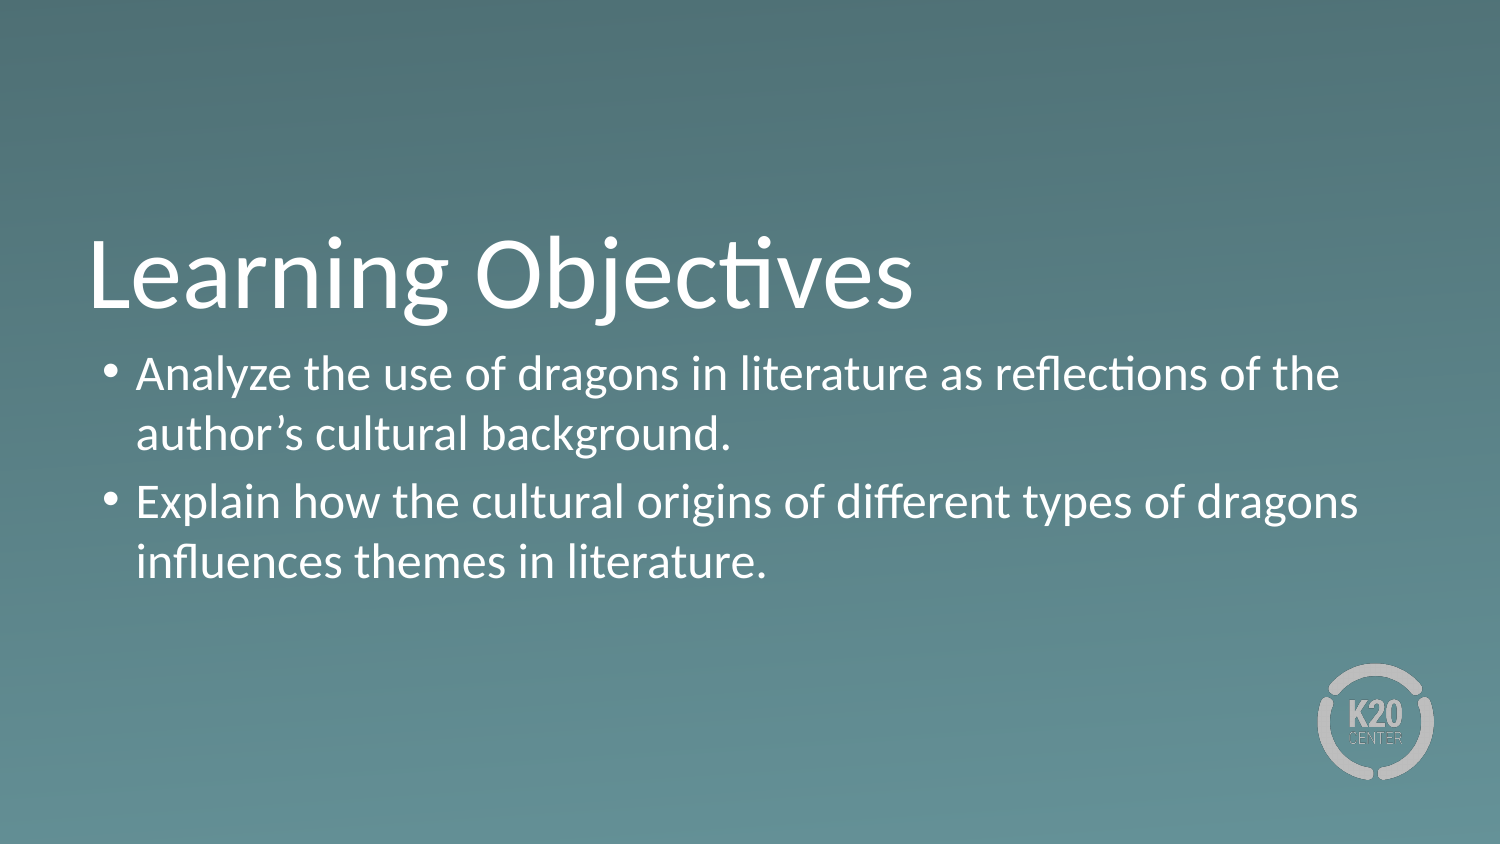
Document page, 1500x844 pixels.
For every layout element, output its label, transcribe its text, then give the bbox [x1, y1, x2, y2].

title Learning Objectives [86, 161, 1362, 330]
picture [1300, 646, 1451, 797]
list Analyze the use of dragons in literature as reflections of the author’s cultural background. Explain how the cultural origins of different types of dragons influences themes in literature. [86, 332, 1446, 754]
